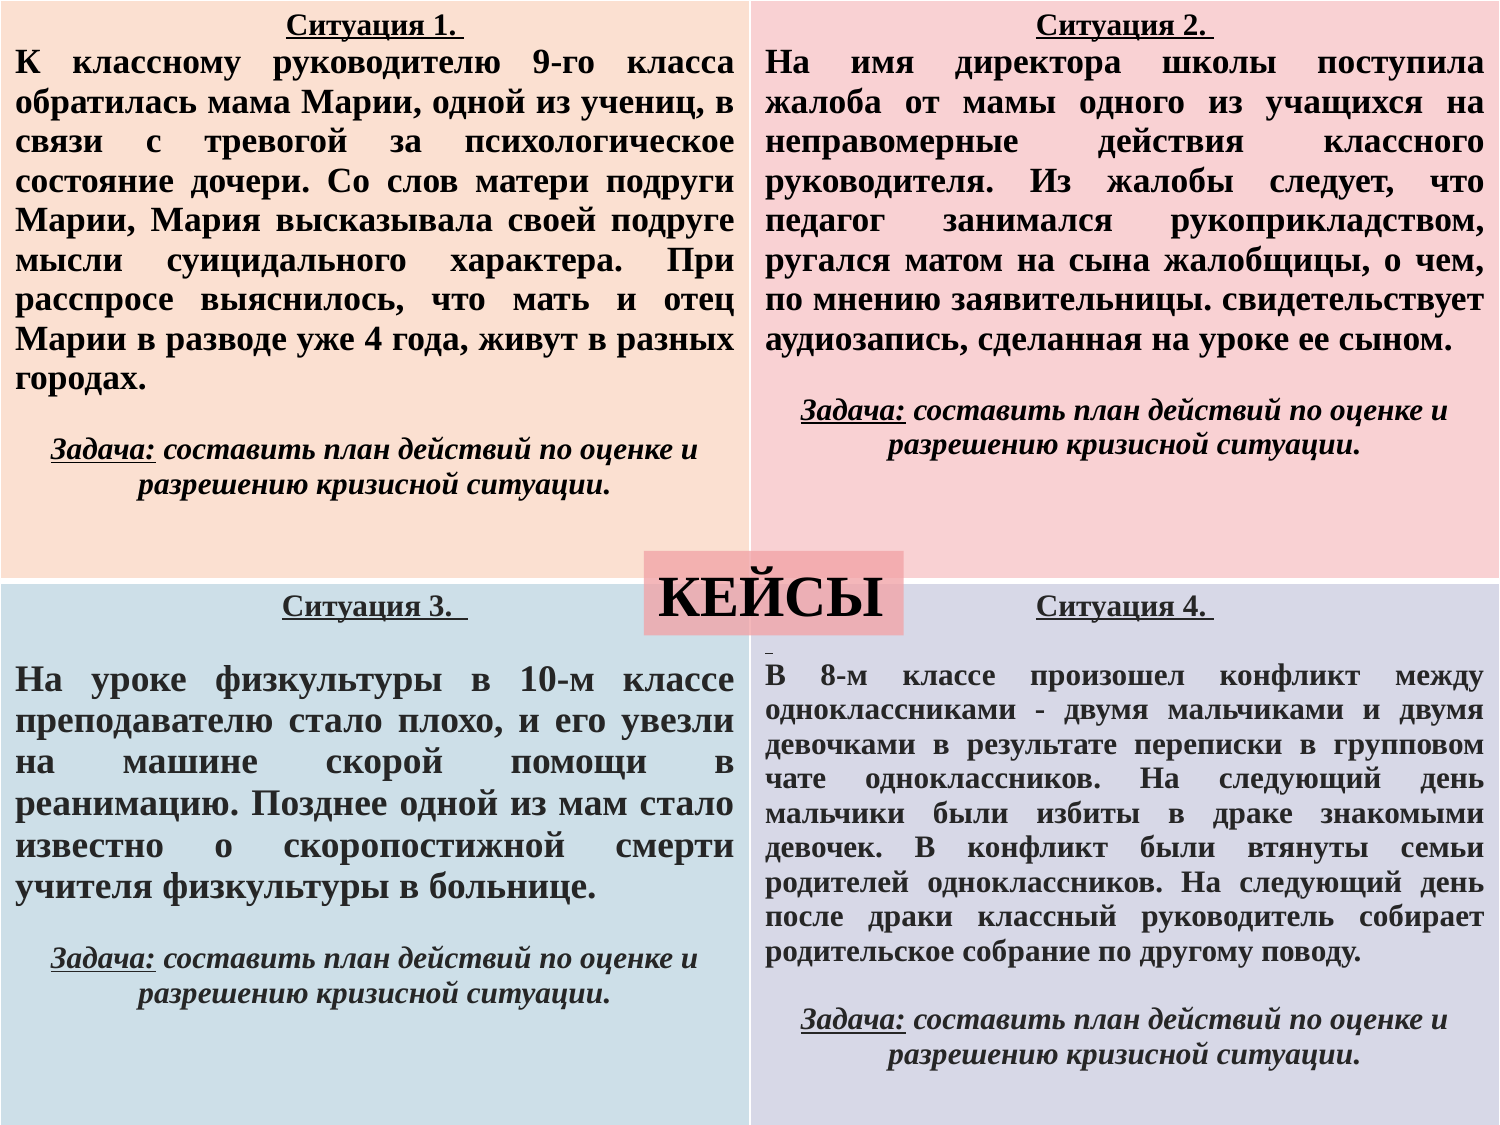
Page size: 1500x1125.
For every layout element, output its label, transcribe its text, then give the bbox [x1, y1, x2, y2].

table_cell Ситуация 4. В 8-м классе произошел конфликт между одноклассниками - двумя мальчиками и двумя девочками в результате переписки в групповом чате одноклассников. На следующий день мальчики были избиты в драке знакомыми девочек. В конфликт были втянуты семьи родителей одноклассников. На следующий день после драки классный руководитель собирает родительское собрание по другому поводу. Задача: составить план действий по оценке и разрешению кризисной ситуации. [751, 584, 1499, 1125]
table_header Ситуация 2. На имя директора школы поступила жалоба от мамы одного из учащихся на неправомерные действия классного руководителя. Из жалобы следует, что педагог занимался рукоприкладством, ругался матом на сына жалобщицы, о чем, по мнению заявительницы. свидетельствует аудиозапись, сделанная на уроке ее сыном. Задача: составить план действий по оценке и разрешению кризисной ситуации. [751, 1, 1499, 578]
text_box КЕЙСЫ [643, 550, 904, 636]
table_cell Ситуация 3. На уроке физкультуры в 10-м классе преподавателю стало плохо, и его увезли на машине скорой помощи в реанимацию. Позднее одной из мам стало известно о скоропостижной смерти учителя физкультуры в больнице. Задача: составить план действий по оценке и разрешению кризисной ситуации. [1, 584, 749, 1125]
table_header Ситуация 1. К классному руководителю 9-го класса обратилась мама Марии, одной из учениц, в связи с тревогой за психологическое состояние дочери. Со слов матери подруги Марии, Мария высказывала своей подруге мысли суицидального характера. При расспросе выяснилось, что мать и отец Марии в разводе уже 4 года, живут в разных городах. Задача: составить план действий по оценке и разрешению кризисной ситуации. [1, 1, 749, 578]
